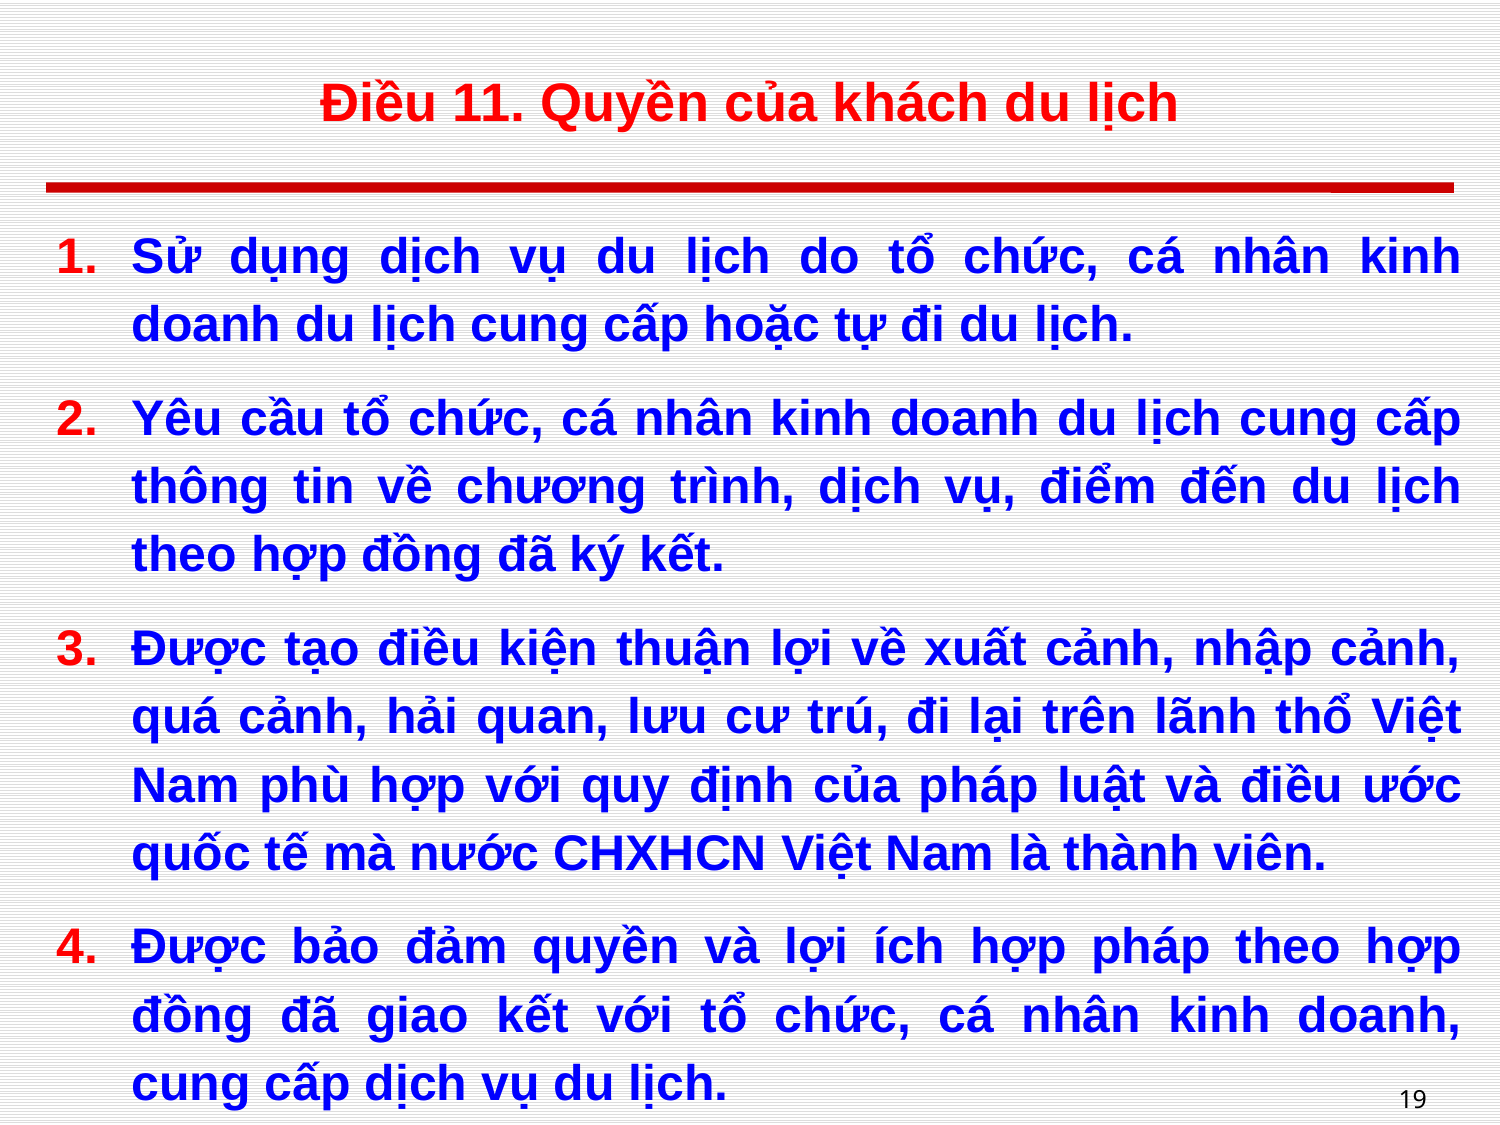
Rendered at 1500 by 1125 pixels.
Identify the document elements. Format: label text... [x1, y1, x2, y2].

text_box Sử dụng dịch vụ du lịch do tổ chức, cá nhân kinh doanh du lịch cung cấp hoặc tự đi du lịch. Yêu cầu tổ chức, cá nhân kinh doanh du lịch cung cấp thông tin về chương trình, dịch vụ, điểm đến du lịch theo hợp đồng đã ký kết. Được tạo điều kiện thuận lợi về xuất cảnh, nhập cảnh, quá cảnh, hải quan, lưu cư trú, đi lại trên lãnh thổ Việt Nam phù hợp với quy định của pháp luật và điều ước quốc tế mà nước CHXHCN Việt Nam là thành viên. Được bảo đảm quyền và lợi ích hợp pháp theo hợp đồng đã giao kết với tổ chức, cá nhân kinh doanh, cung cấp dịch vụ du lịch. [23, 199, 1477, 1088]
title Điều 11. Quyền của khách du lịch [38, 24, 1463, 175]
